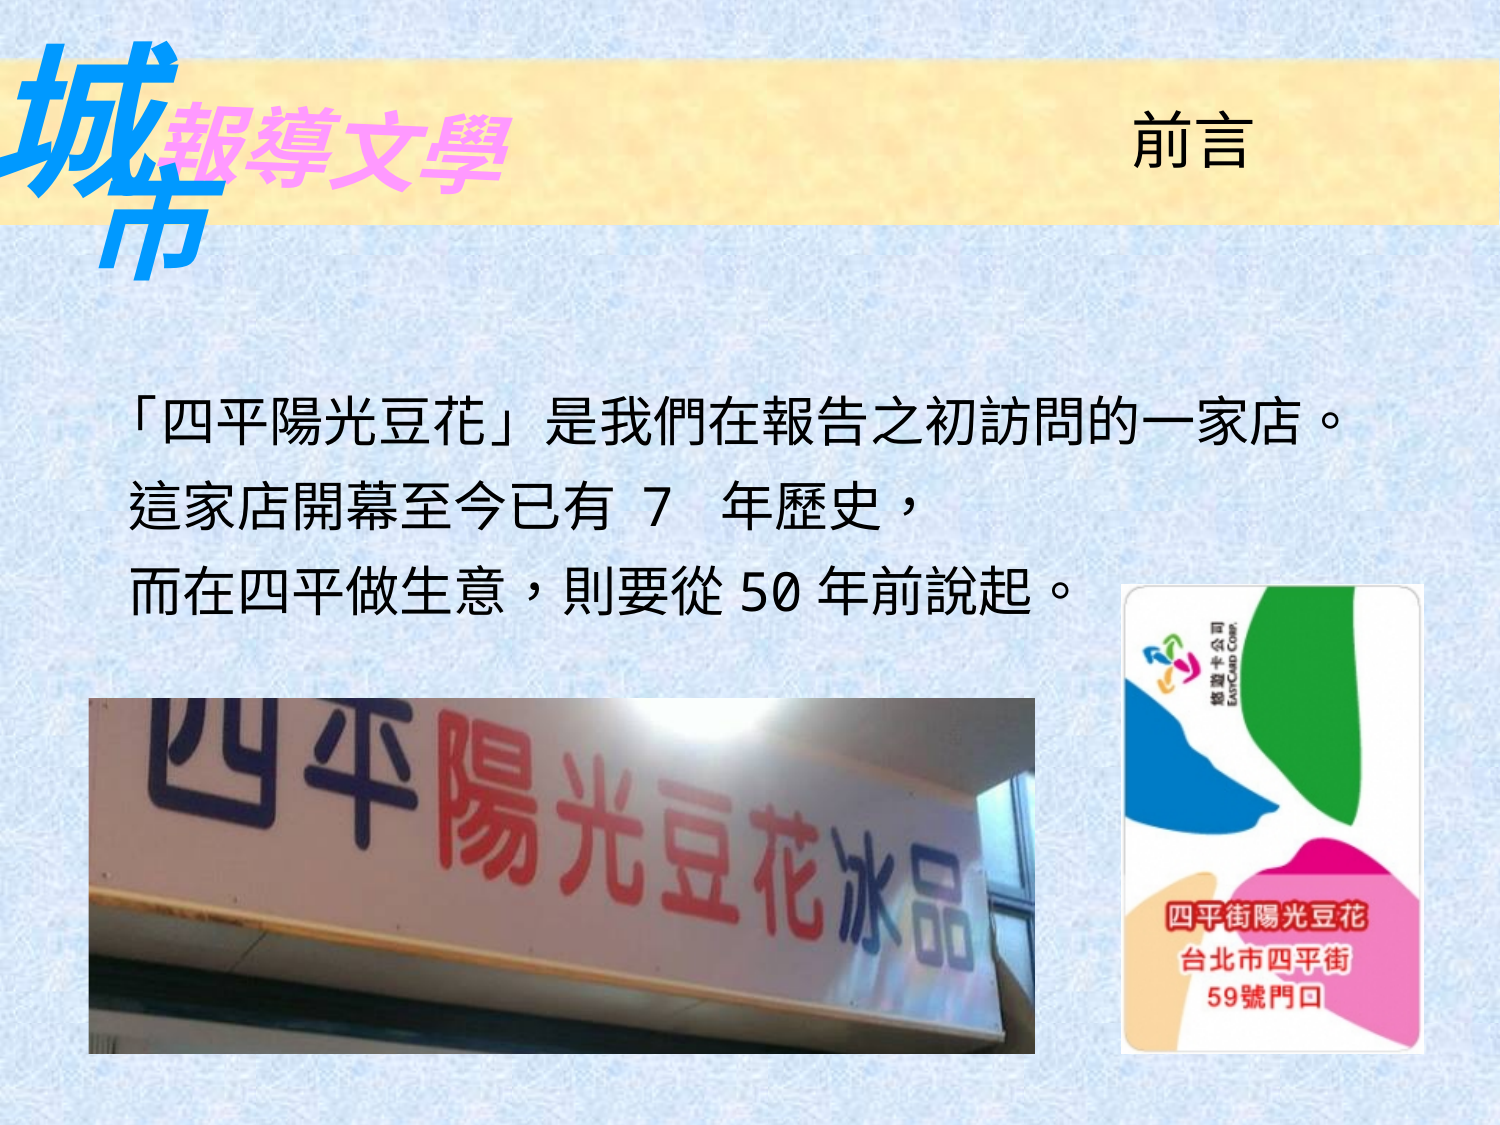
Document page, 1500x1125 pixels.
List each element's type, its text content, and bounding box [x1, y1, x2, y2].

text_box 「 四平陽光豆花 」是我們在報告之初訪問的一家店。 這家店開幕至今已有 7 年歷史， 而在四平做生意，則要從50年前說起。 [88, 379, 1388, 669]
picture [0, 0, 1500, 1125]
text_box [0, 9, 1499, 305]
